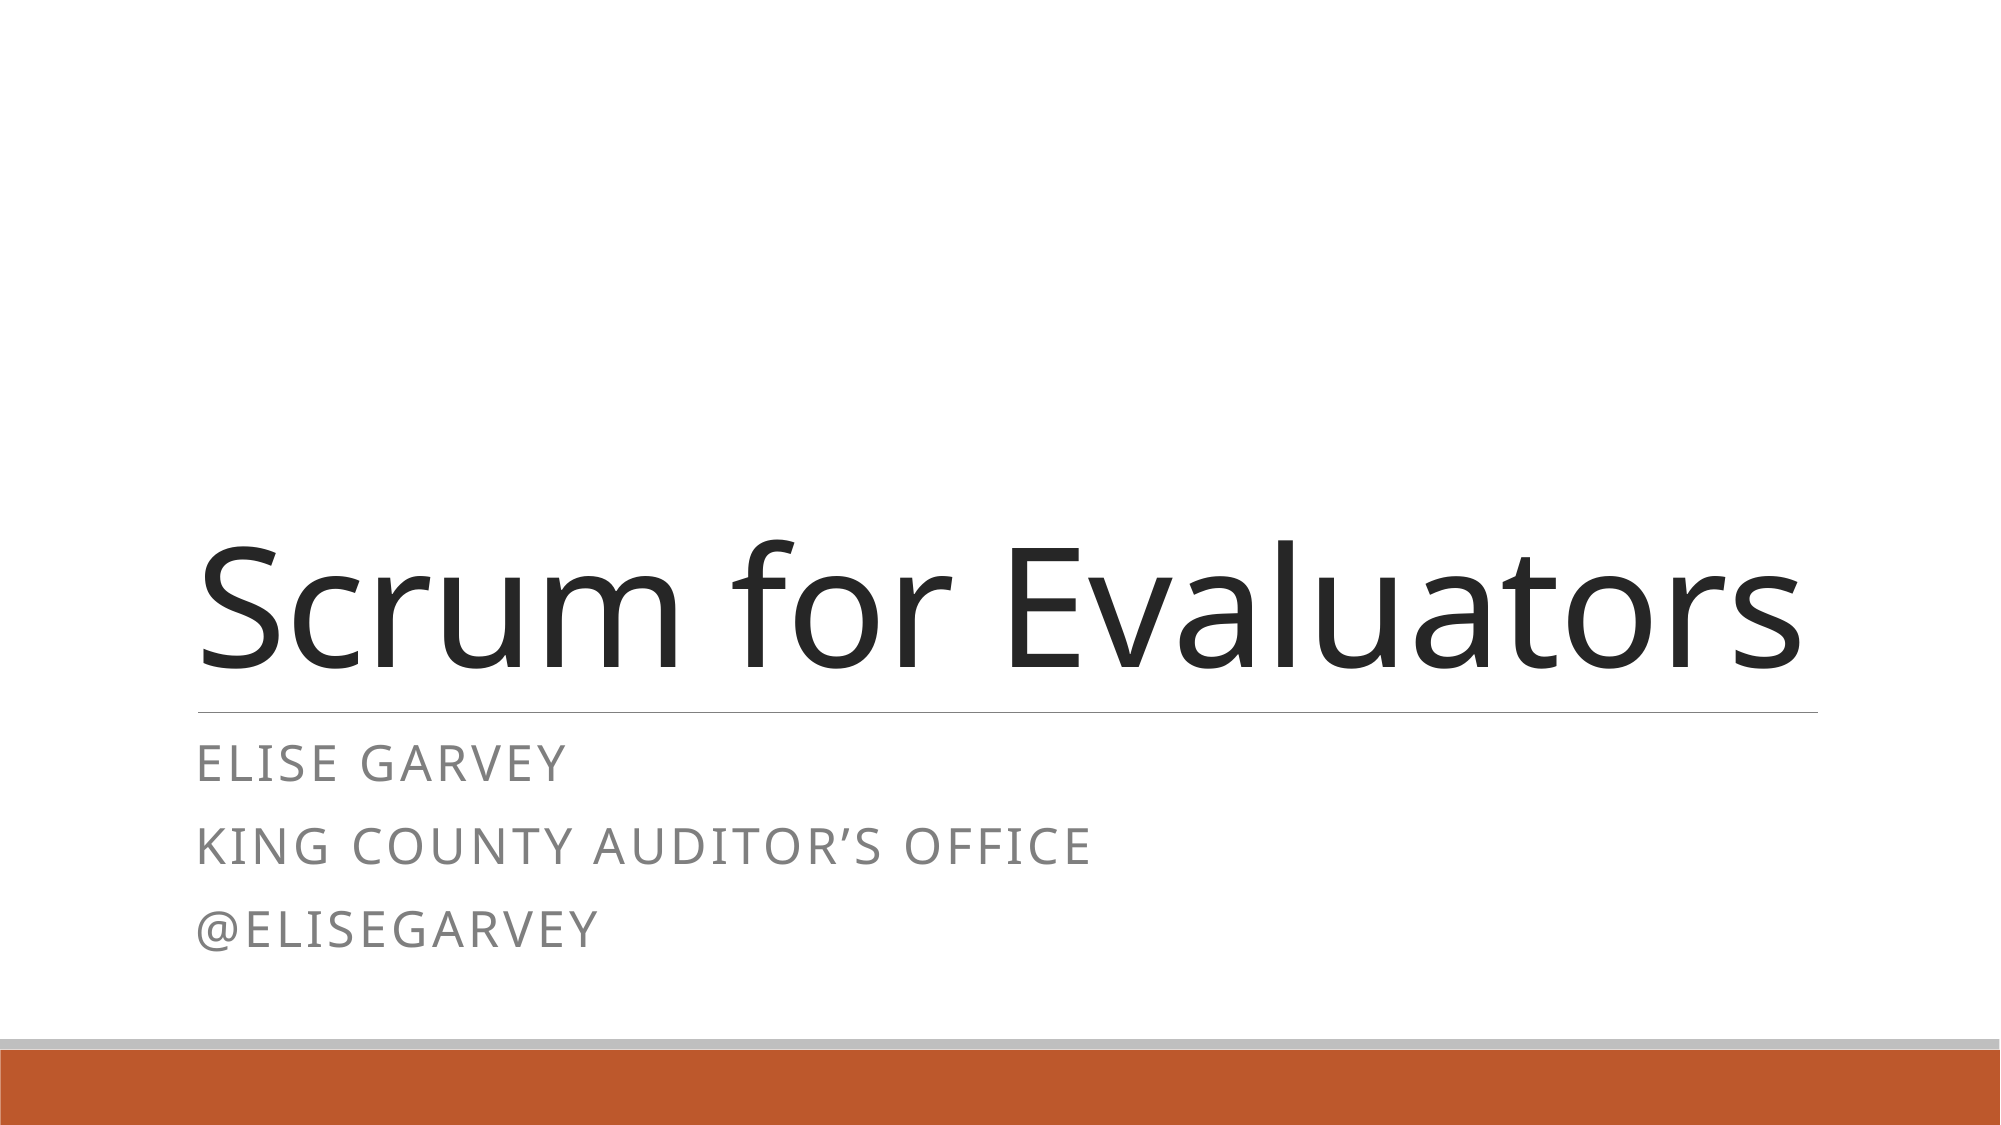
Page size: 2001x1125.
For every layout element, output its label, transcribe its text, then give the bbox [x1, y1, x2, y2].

title Scrum for Evaluators [180, 124, 1830, 710]
subtitle Elise Garvey King County Auditor’s office @elisegarvey [180, 730, 1831, 981]
